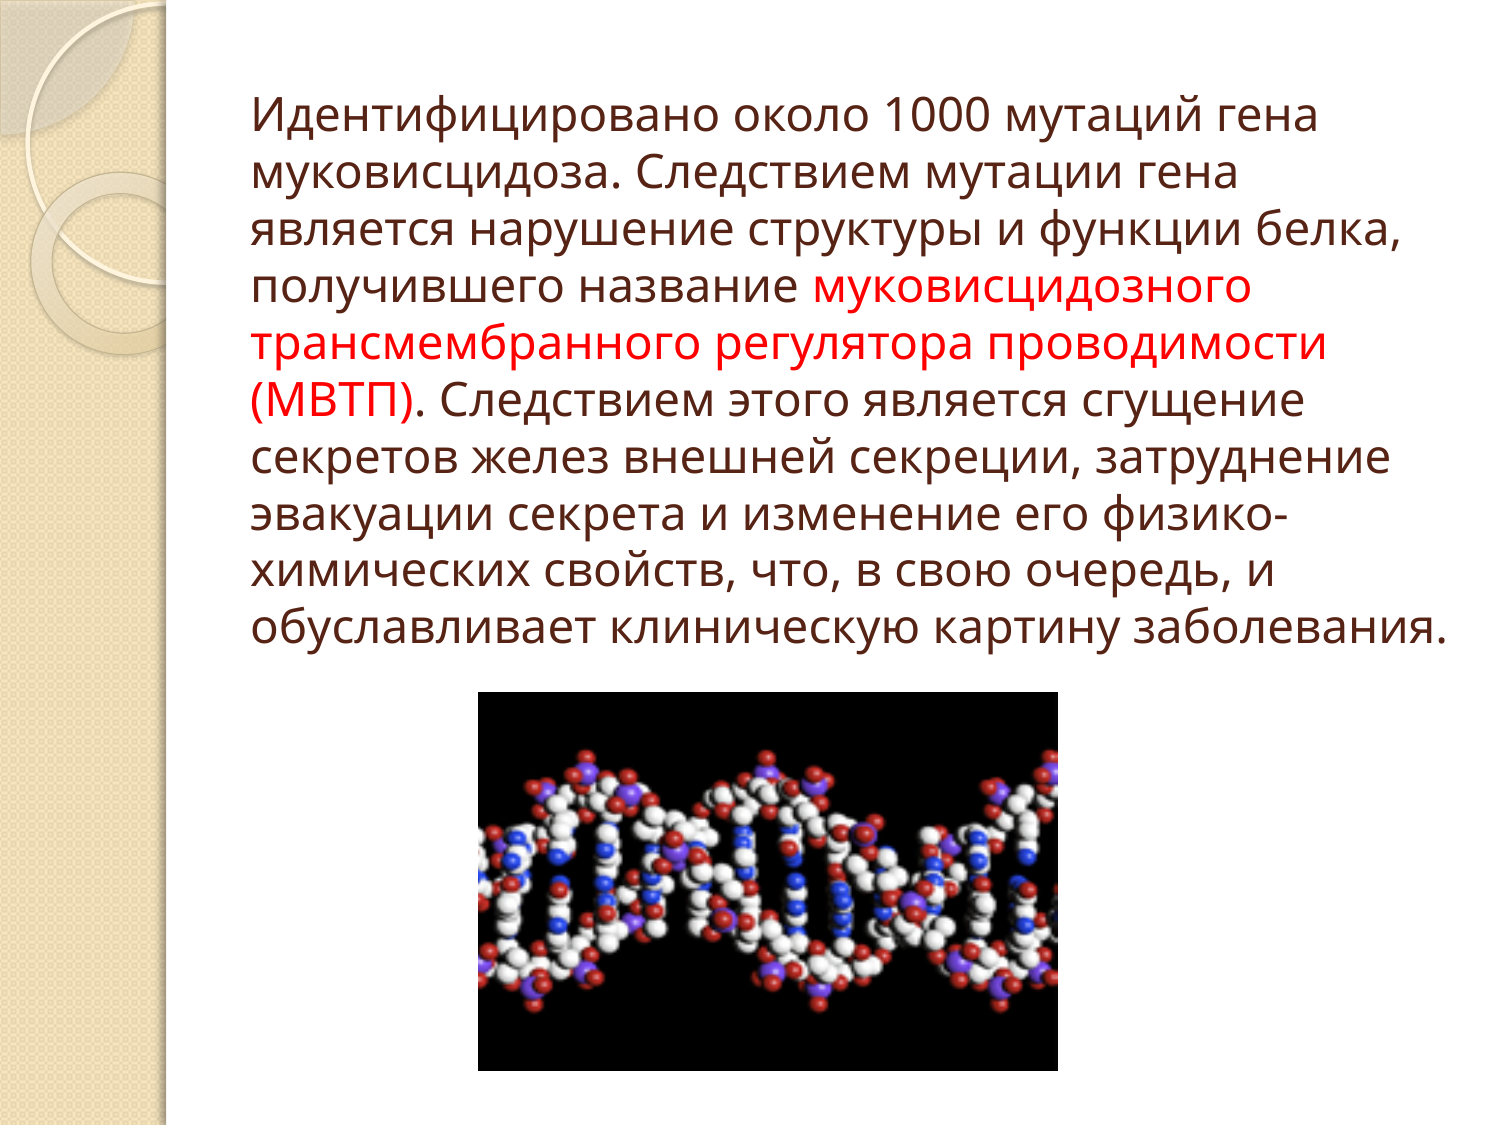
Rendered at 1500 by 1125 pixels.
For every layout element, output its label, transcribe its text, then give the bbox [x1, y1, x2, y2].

picture [478, 692, 1058, 1071]
title Идентифицировано около 1000 мутаций гена муковисцидоза. Следствием мутации гена является нарушение структуры и функции белка, получившего название муковисцидозного трансмембранного регулятора проводимости (МВТП). Следствием этого является сгущение секретов желез внешней секреции, затруднение эвакуации секрета и изменение его физико-химических свойств, что, в свою очередь, и обуславливает клиническую картину заболевания. [235, 45, 1466, 693]
